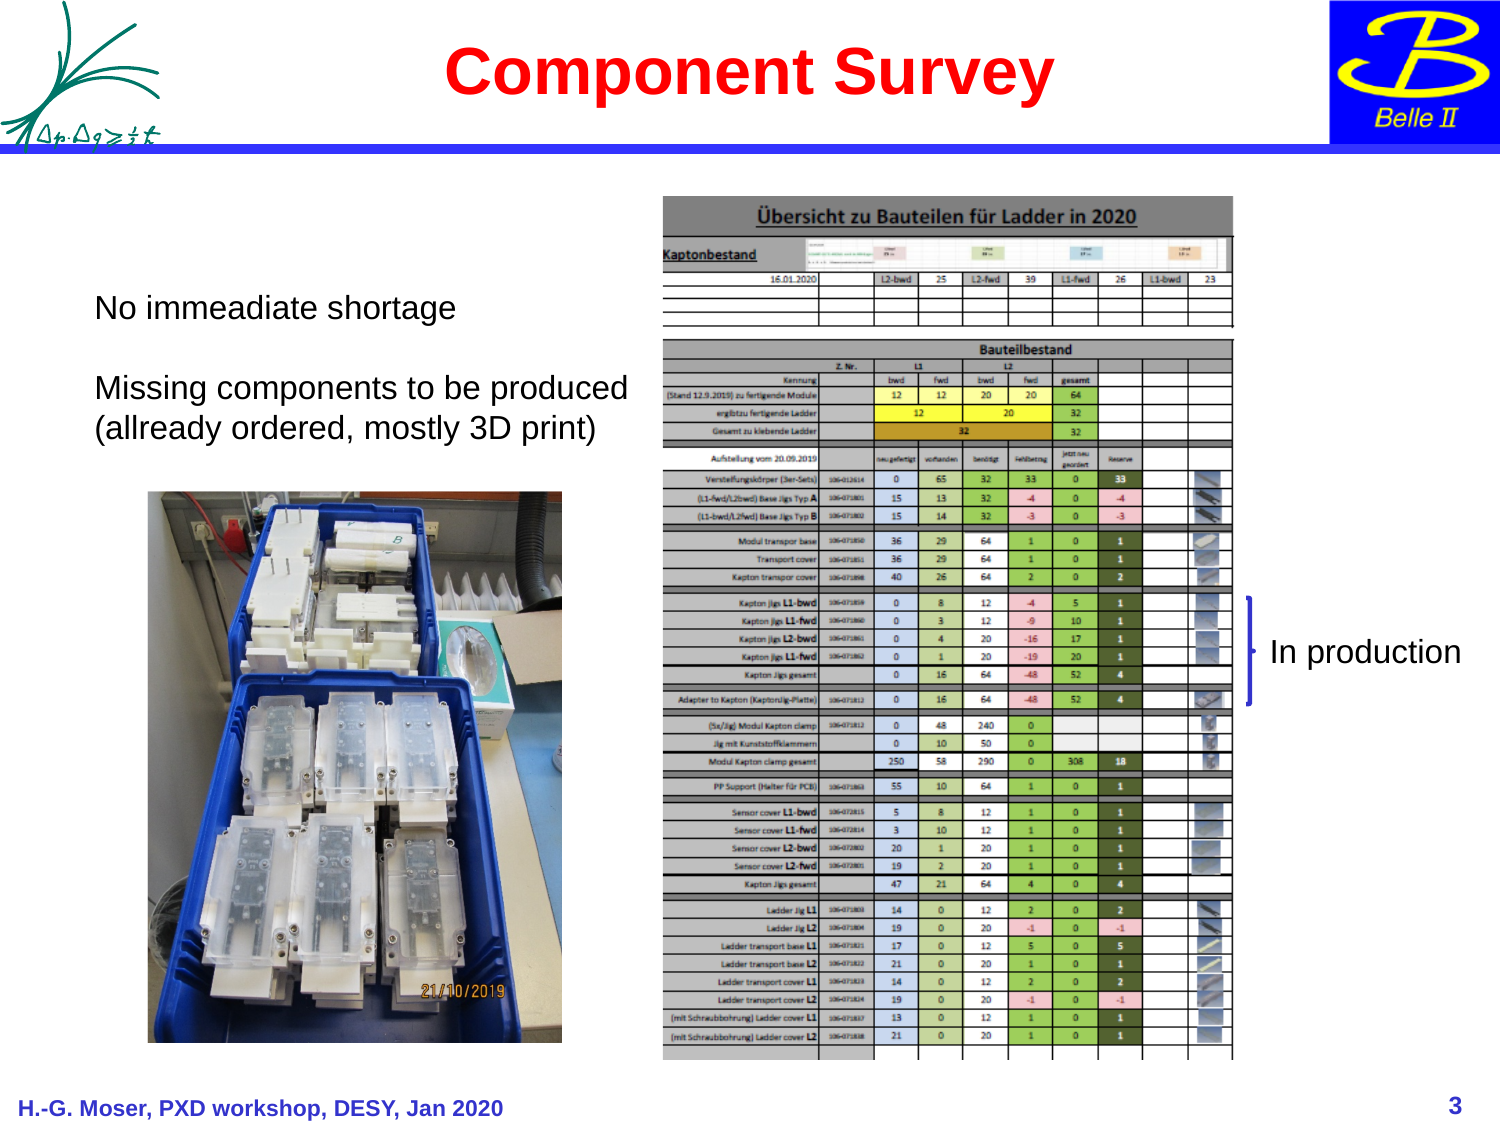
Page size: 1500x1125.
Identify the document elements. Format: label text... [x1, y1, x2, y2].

text_box No immeadiate shortage Missing components to be produced (allready ordered, mostly 3D print) [79, 278, 645, 454]
title Component Survey [0, 0, 1500, 137]
picture [662, 196, 1235, 1060]
text_box [1246, 597, 1254, 705]
picture [78, 492, 631, 1042]
slide_number 3 [1411, 1082, 1500, 1125]
picture [1328, 137, 1500, 144]
text_box In production [1254, 623, 1478, 678]
